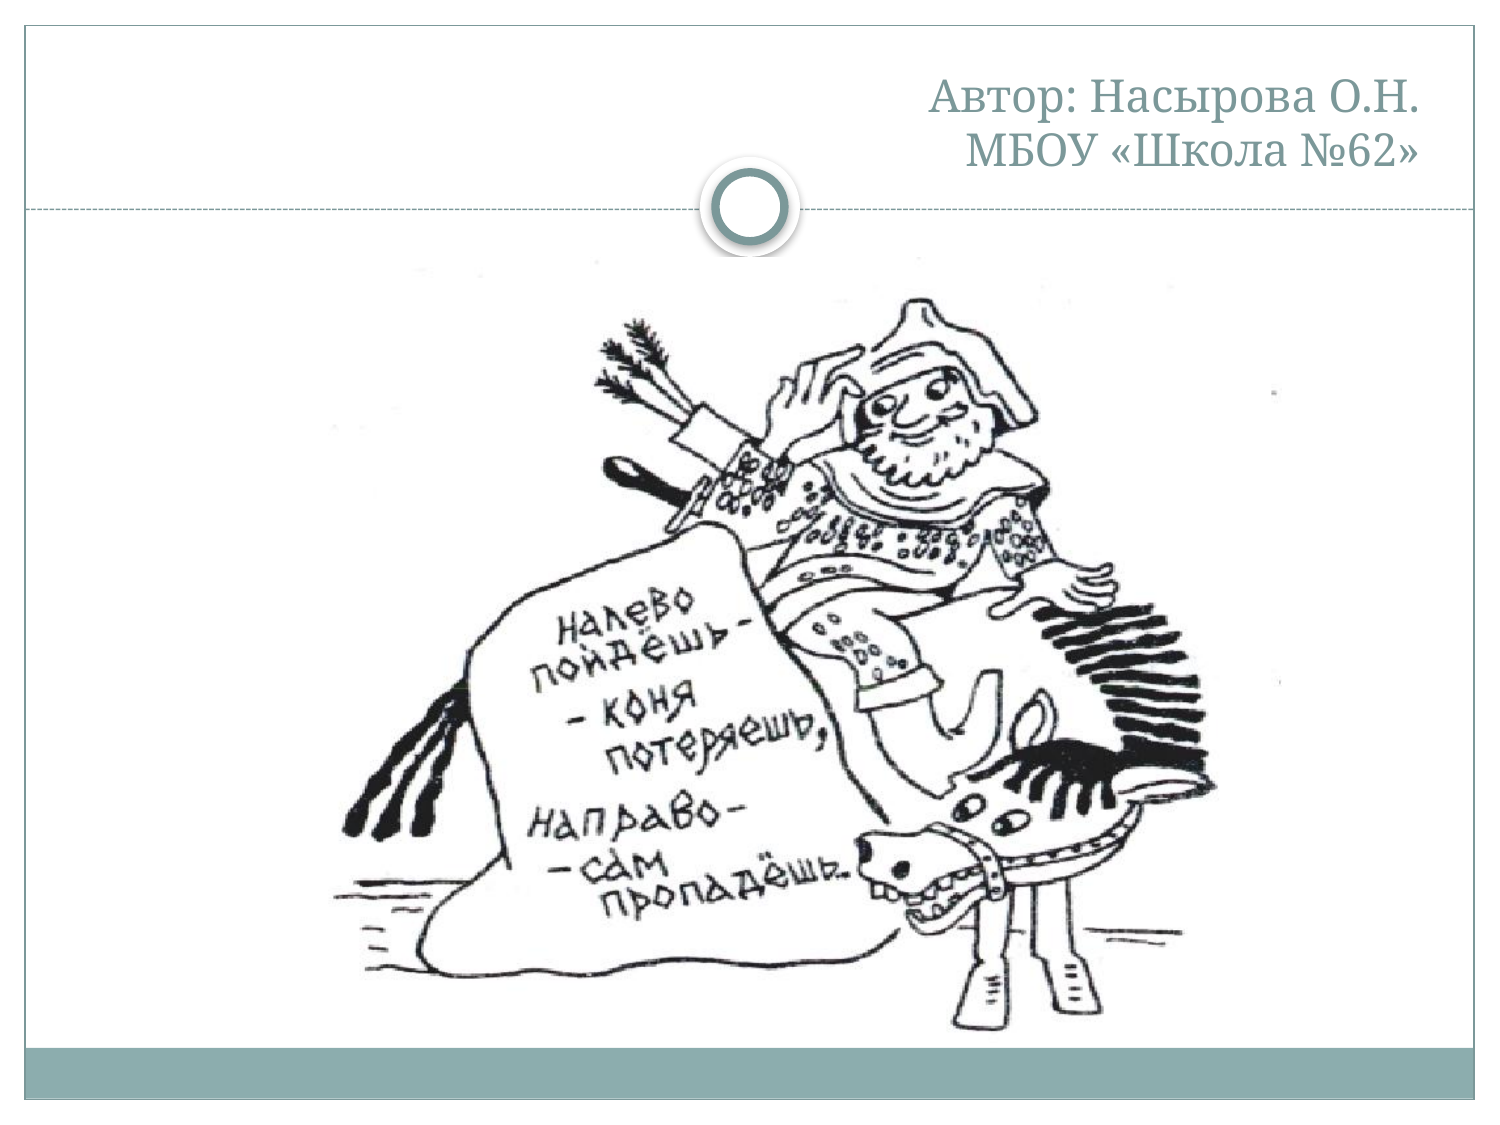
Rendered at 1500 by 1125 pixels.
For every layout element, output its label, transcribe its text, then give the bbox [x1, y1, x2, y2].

title Автор: Насырова О.Н. МБОУ «Школа №62» [35, 58, 1436, 184]
picture [234, 257, 1282, 1044]
